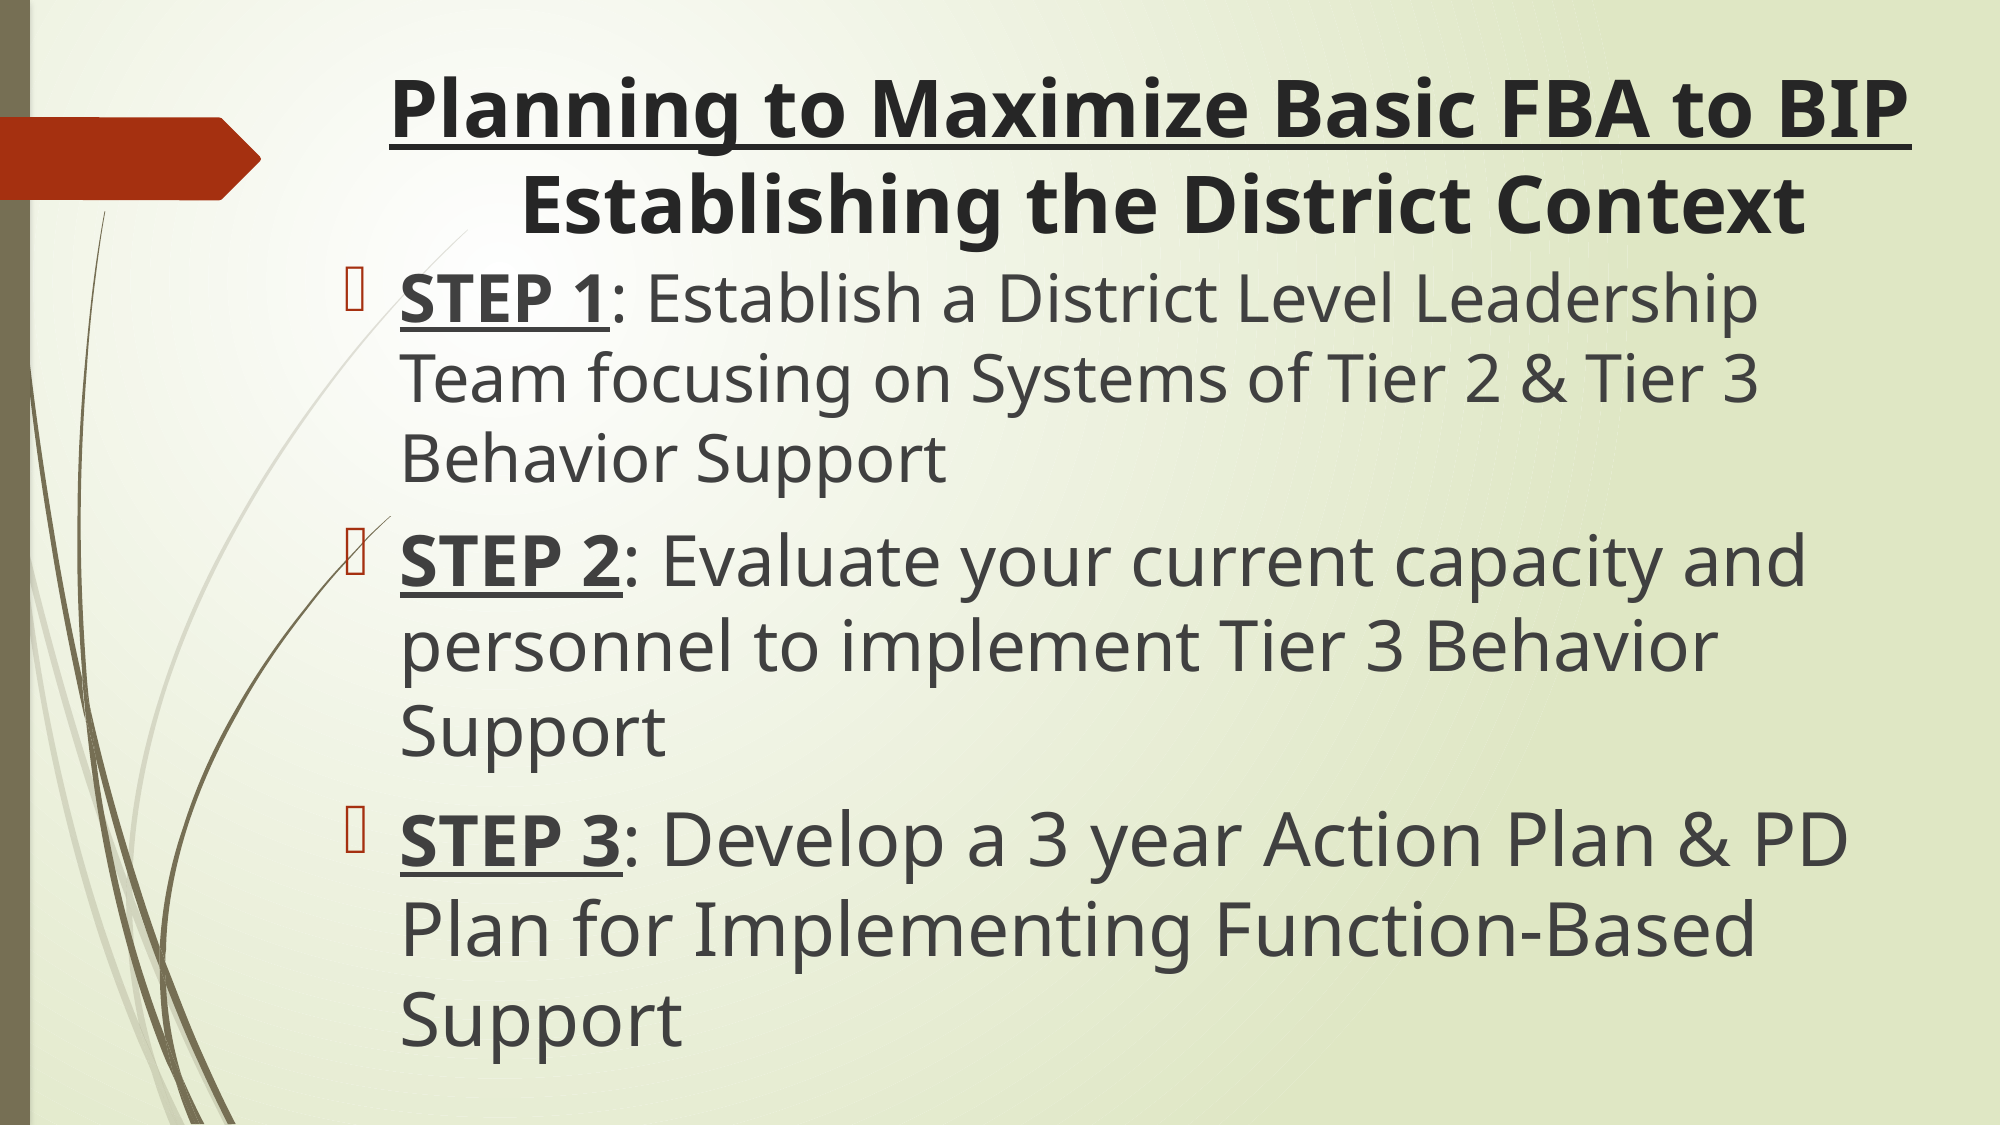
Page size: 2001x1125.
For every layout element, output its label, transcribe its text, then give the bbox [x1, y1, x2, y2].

title Planning to Maximize Basic FBA to BIP Establishing the District Context [373, 50, 1929, 247]
list STEP 1: Establish a District Level Leadership Team focusing on Systems of Tier 2 & Tier 3 Behavior Support STEP 2: Evaluate your current capacity and personnel to implement Tier 3 Behavior Support STEP 3: Develop a 3 year Action Plan & PD Plan for Implementing Function-Based Support [328, 247, 1929, 1091]
